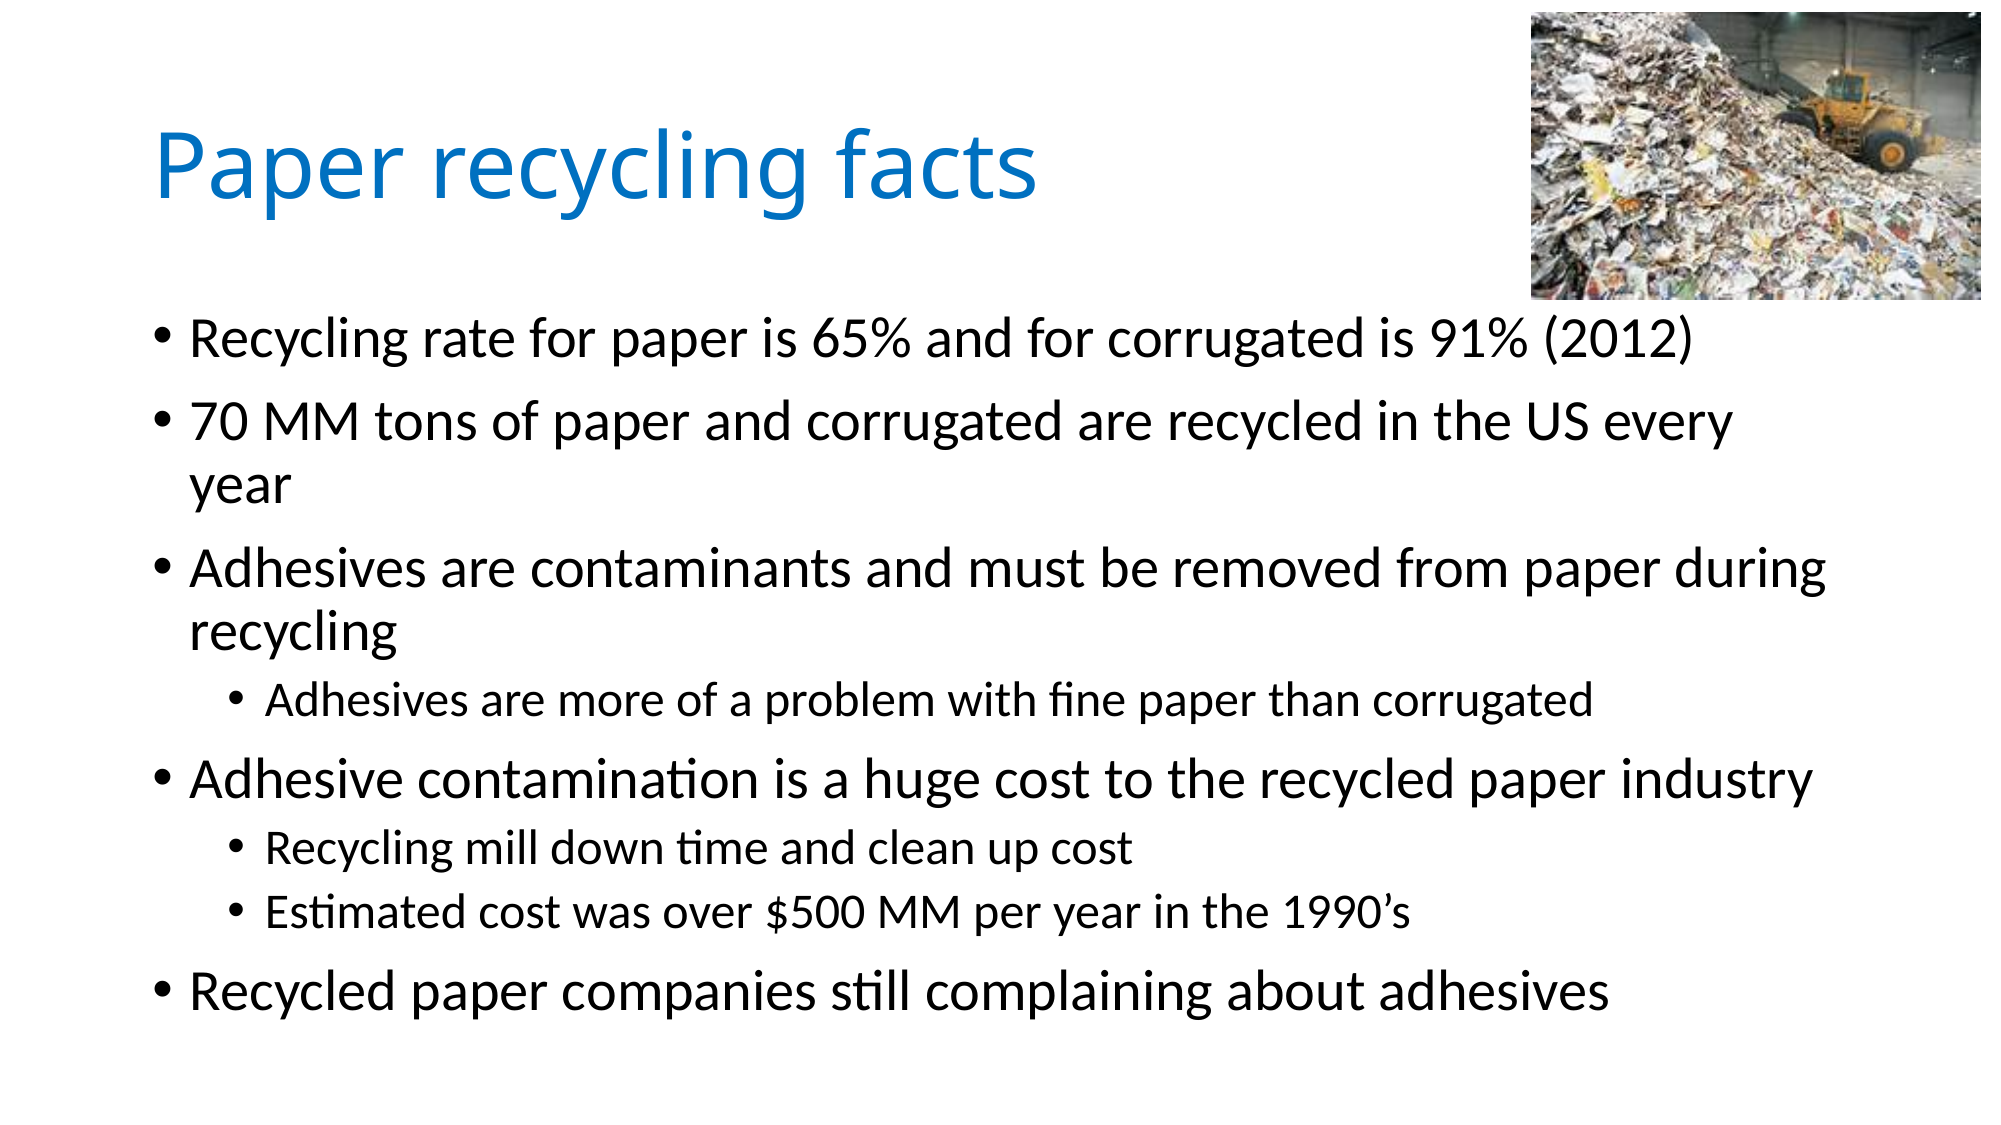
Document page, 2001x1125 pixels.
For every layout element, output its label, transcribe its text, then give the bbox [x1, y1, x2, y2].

title Paper recycling facts [137, 59, 1531, 278]
picture [1531, 12, 1981, 300]
list Recycling rate for paper is 65% and for corrugated is 91% (2012) 70 MM tons of paper and corrugated are recycled in the US every year Adhesives are contaminants and must be removed from paper during recycling Adhesives are more of a problem with fine paper than corrugated Adhesive contamination is a huge cost to the recycled paper industry Recycling mill down time and clean up cost Estimated cost was over $500 MM per year in the 1990’s Recycled paper companies still complaining about adhesives [137, 299, 1863, 1084]
